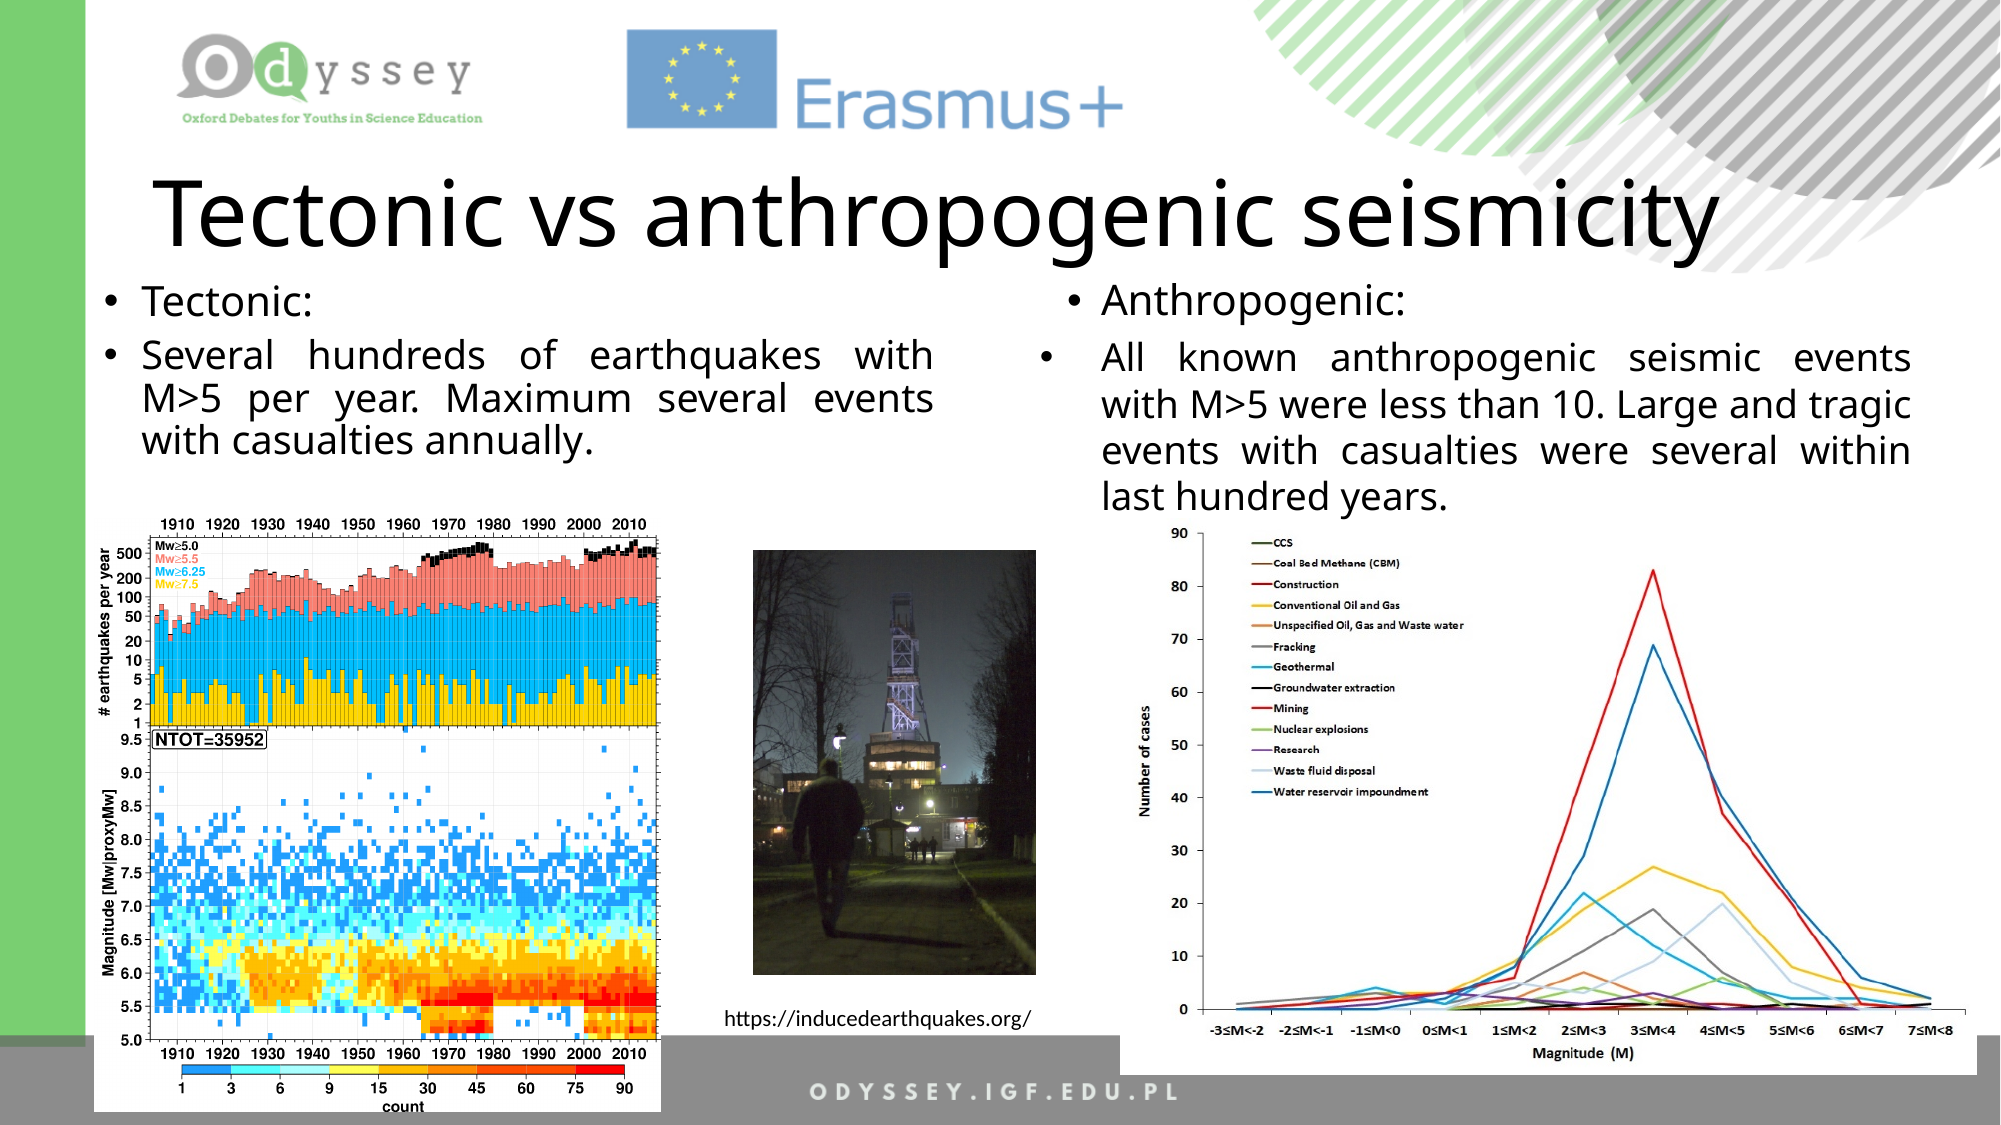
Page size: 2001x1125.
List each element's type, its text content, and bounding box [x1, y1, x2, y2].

picture [0, 0, 2001, 1125]
title Tectonic vs anthropogenic seismicity [137, 156, 1863, 272]
text_box Tectonic: Several hundreds of earthquakes with M>5 per year. Maximum several events with casualties annually. [0, 272, 951, 530]
text_box Anthropogenic: All known anthropogenic seismic events with M>5 were less than 10. Large and tragic events with casualties were several within last hundred years. [915, 272, 1928, 529]
text_box https://inducedearthquakes.org/ [709, 996, 1095, 1039]
